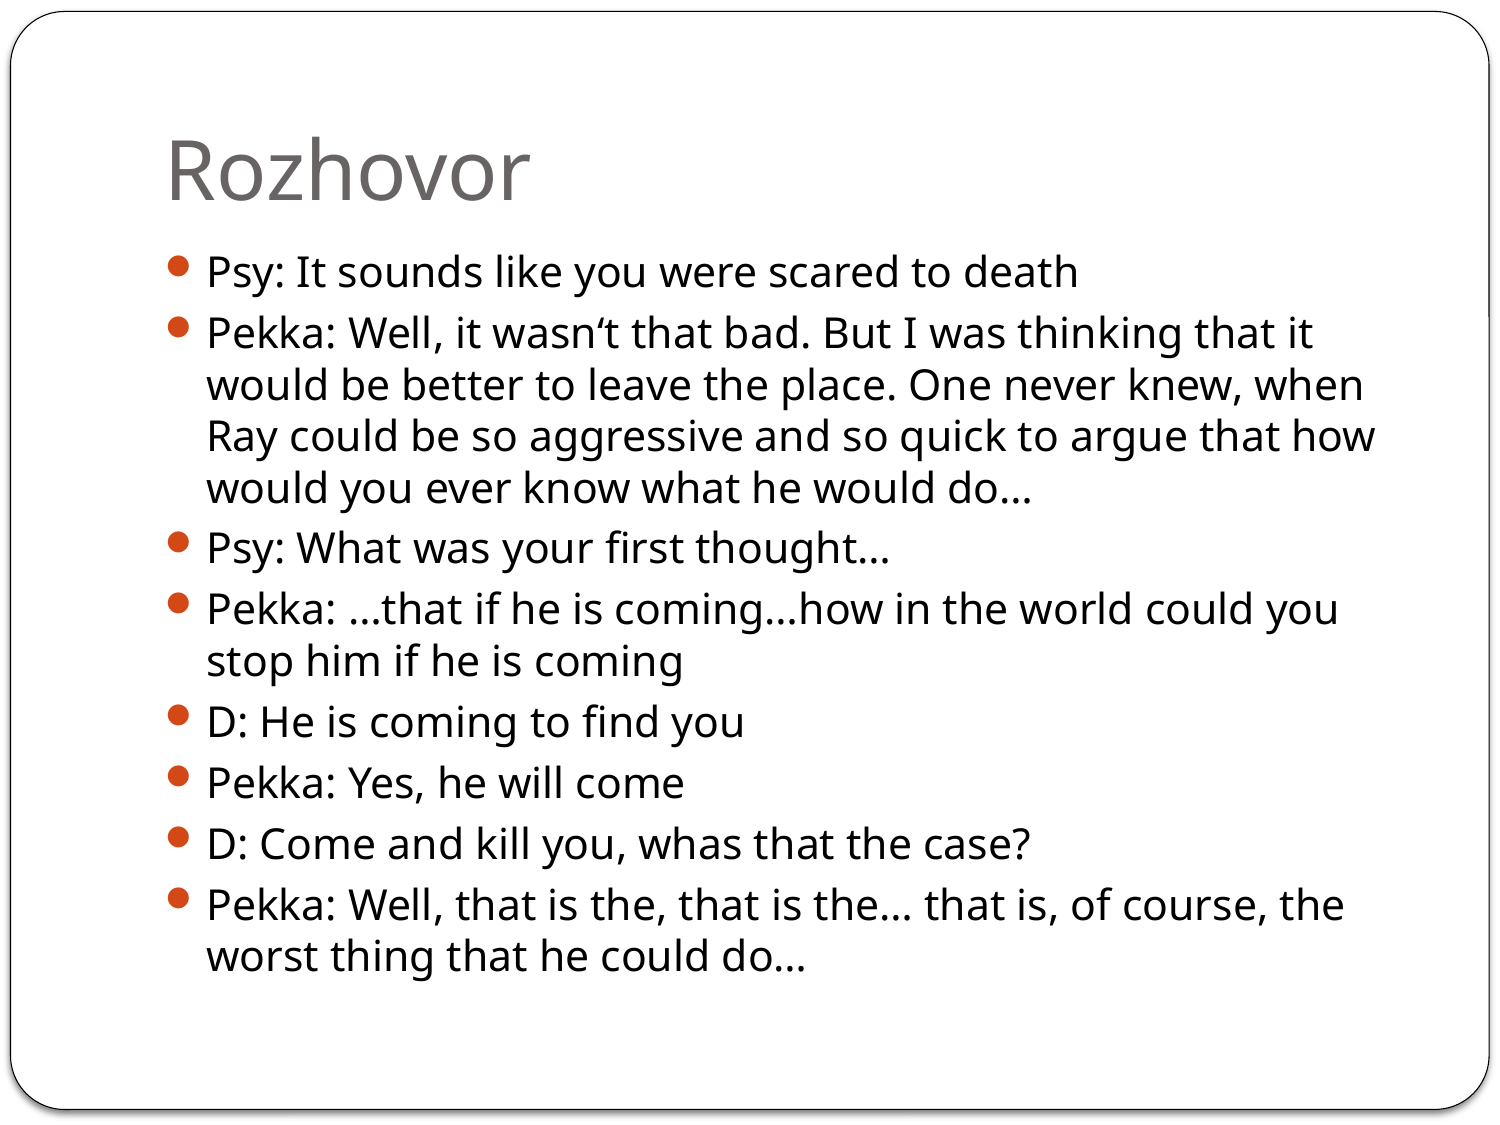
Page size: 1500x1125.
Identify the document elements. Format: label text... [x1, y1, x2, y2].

title Rozhovor [150, 45, 1425, 233]
list Psy: It sounds like you were scared to death Pekka: Well, it wasn‘t that bad. But I was thinking that it would be better to leave the place. One never knew, when Ray could be so aggressive and so quick to argue that how would you ever know what he would do… Psy: What was your first thought… Pekka: …that if he is coming…how in the world could you stop him if he is coming D: He is coming to find you Pekka: Yes, he will come D: Come and kill you, whas that the case? Pekka: Well, that is the, that is the… that is, of course, the worst thing that he could do… [150, 237, 1425, 988]
